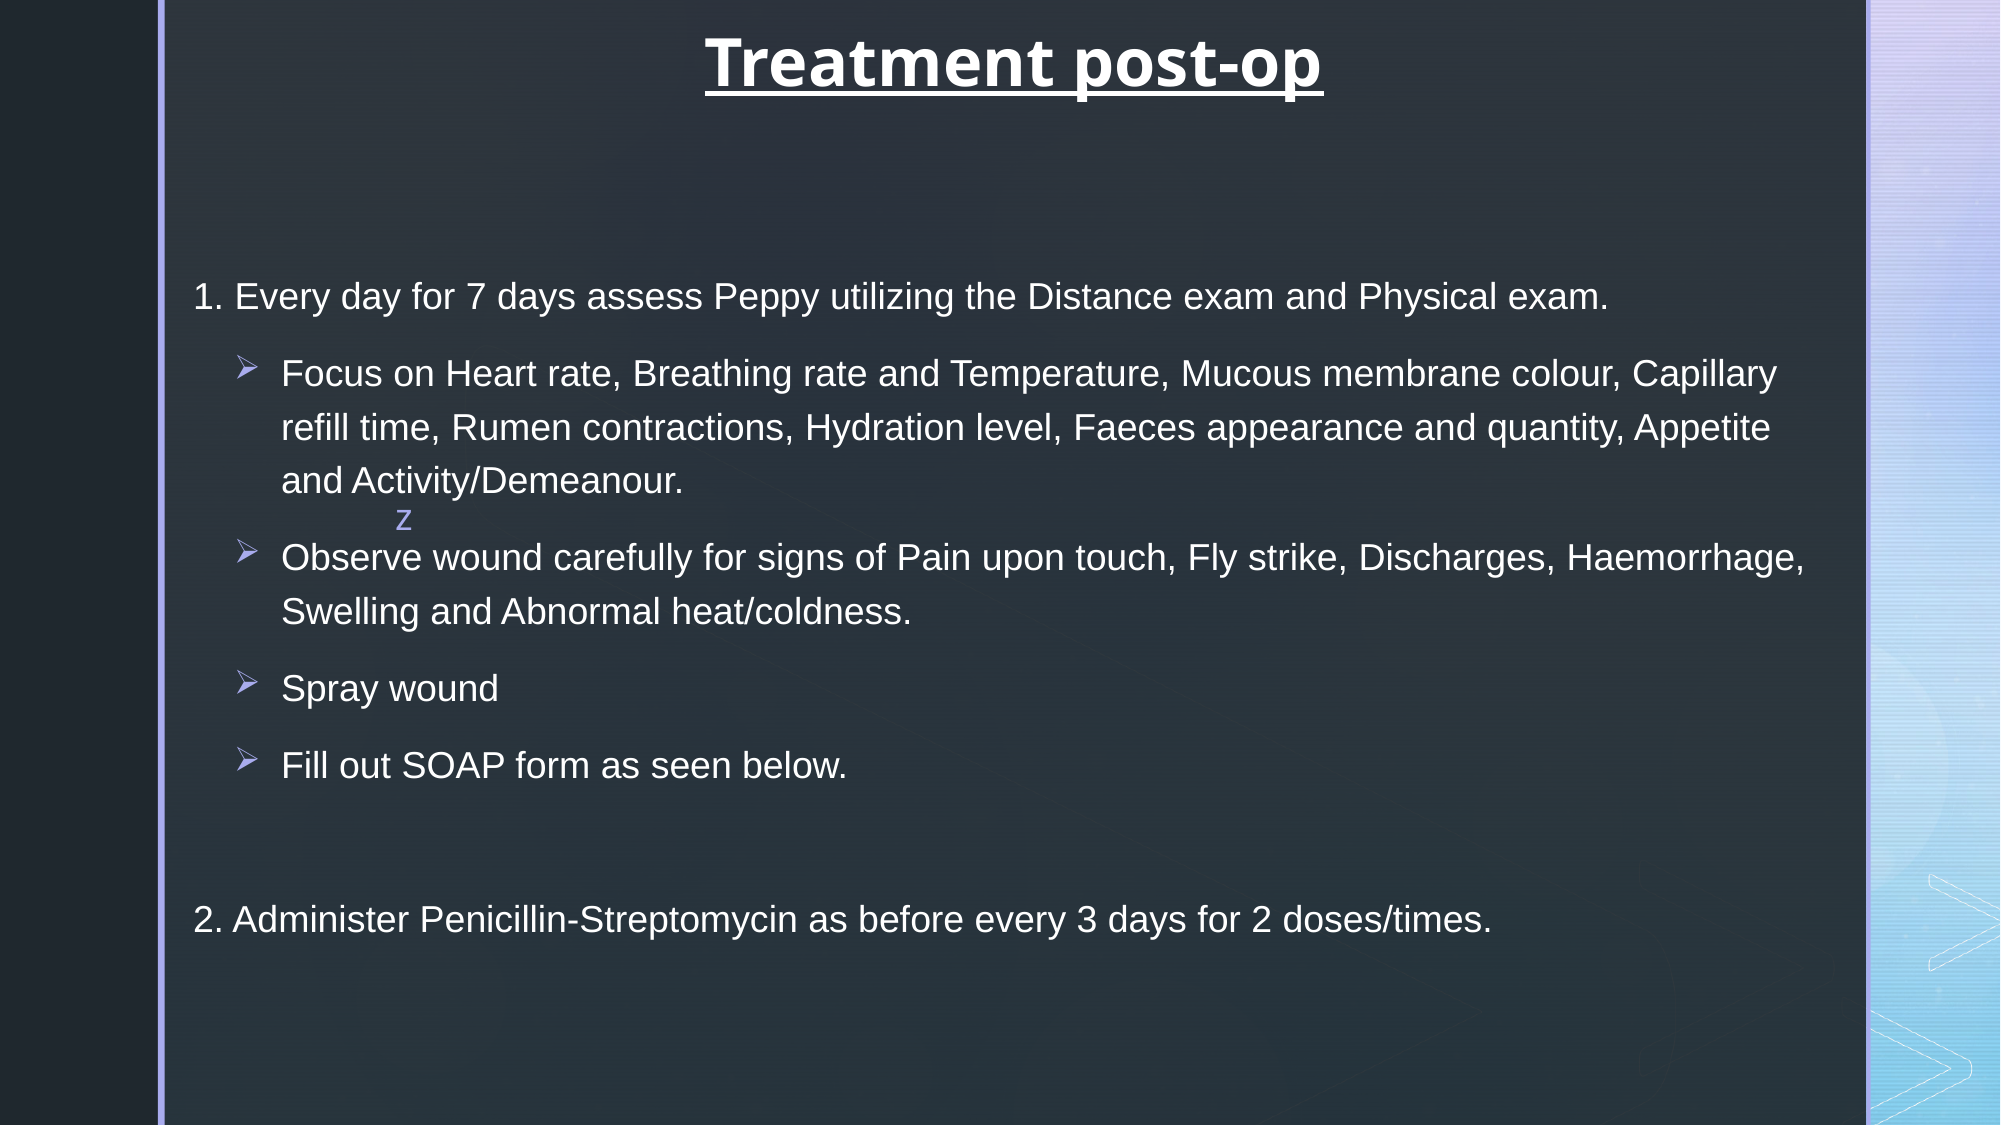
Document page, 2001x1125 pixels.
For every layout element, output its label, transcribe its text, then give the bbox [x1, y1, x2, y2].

picture [1871, 0, 2001, 1125]
list 1. Every day for 7 days assess Peppy utilizing the Distance exam and Physical exam. Focus on Heart rate, Breathing rate and Temperature, Mucous membrane colour, Capillary refill time, Rumen contractions, Hydration level, Faeces appearance and quantity, Appetite and Activity/Demeanour. Observe wound carefully for signs of Pain upon touch, Fly strike, Discharges, Haemorrhage, Swelling and Abnormal heat/coldness. Spray wound Fill out SOAP form as seen below. 2. Administer Penicillin-Streptomycin as before every 3 days for 2 doses/times. [178, 21, 1850, 948]
